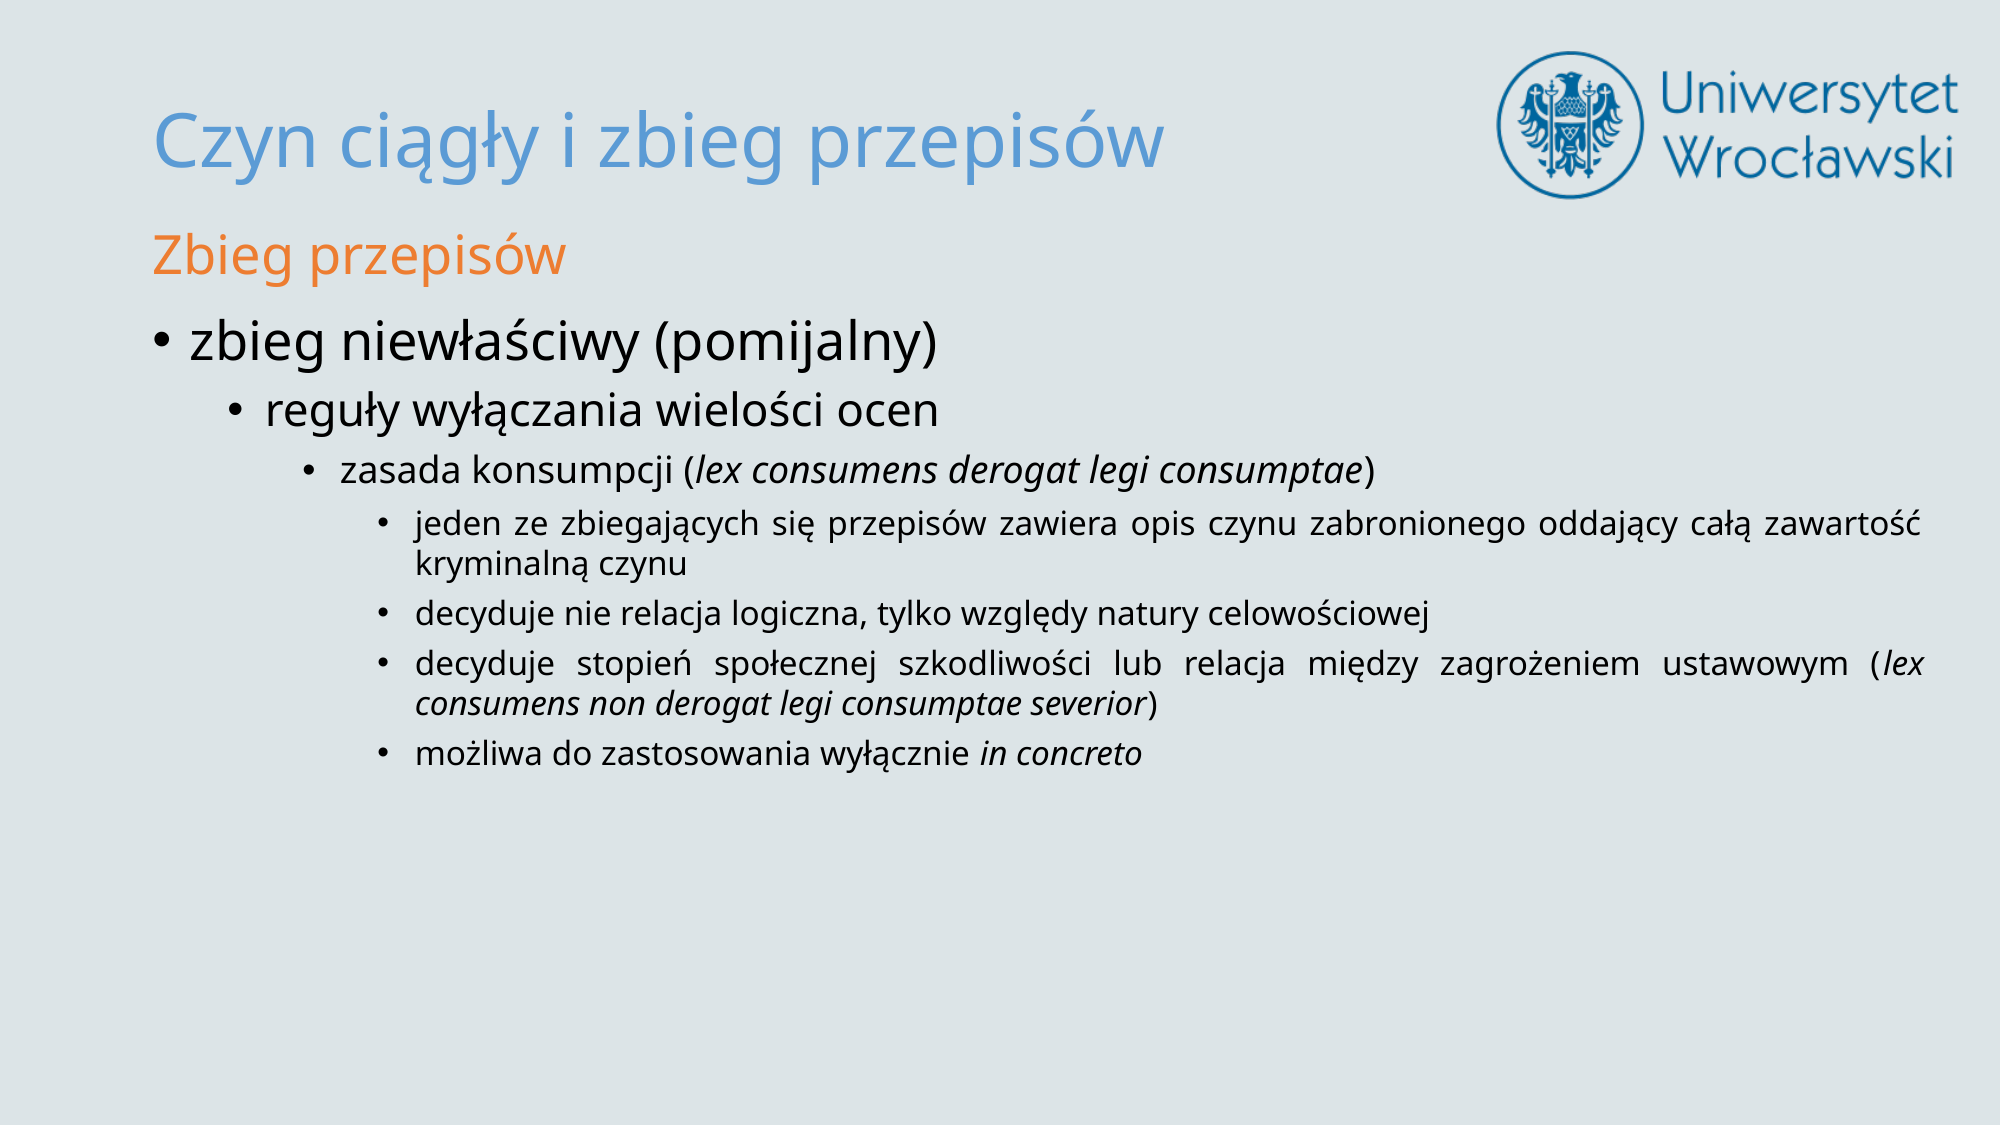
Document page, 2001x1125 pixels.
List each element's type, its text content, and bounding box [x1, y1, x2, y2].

title Czyn ciągły i zbieg przepisów [137, 34, 1455, 212]
picture [1455, 0, 2000, 252]
list Zbieg przepisów zbieg niewłaściwy (pomijalny) reguły wyłączania wielości ocen zasada konsumpcji (lex consumens derogat legi consumptae) jeden ze zbiegających się przepisów zawiera opis czynu zabronionego oddający całą zawartość kryminalną czynu decyduje nie relacja logiczna, tylko względy natury celowościowej decyduje stopień społecznej szkodliwości lub relacja między zagrożeniem ustawowym (lex consumens non derogat legi consumptae severior) możliwa do zastosowania wyłącznie in concreto [137, 212, 1939, 1125]
